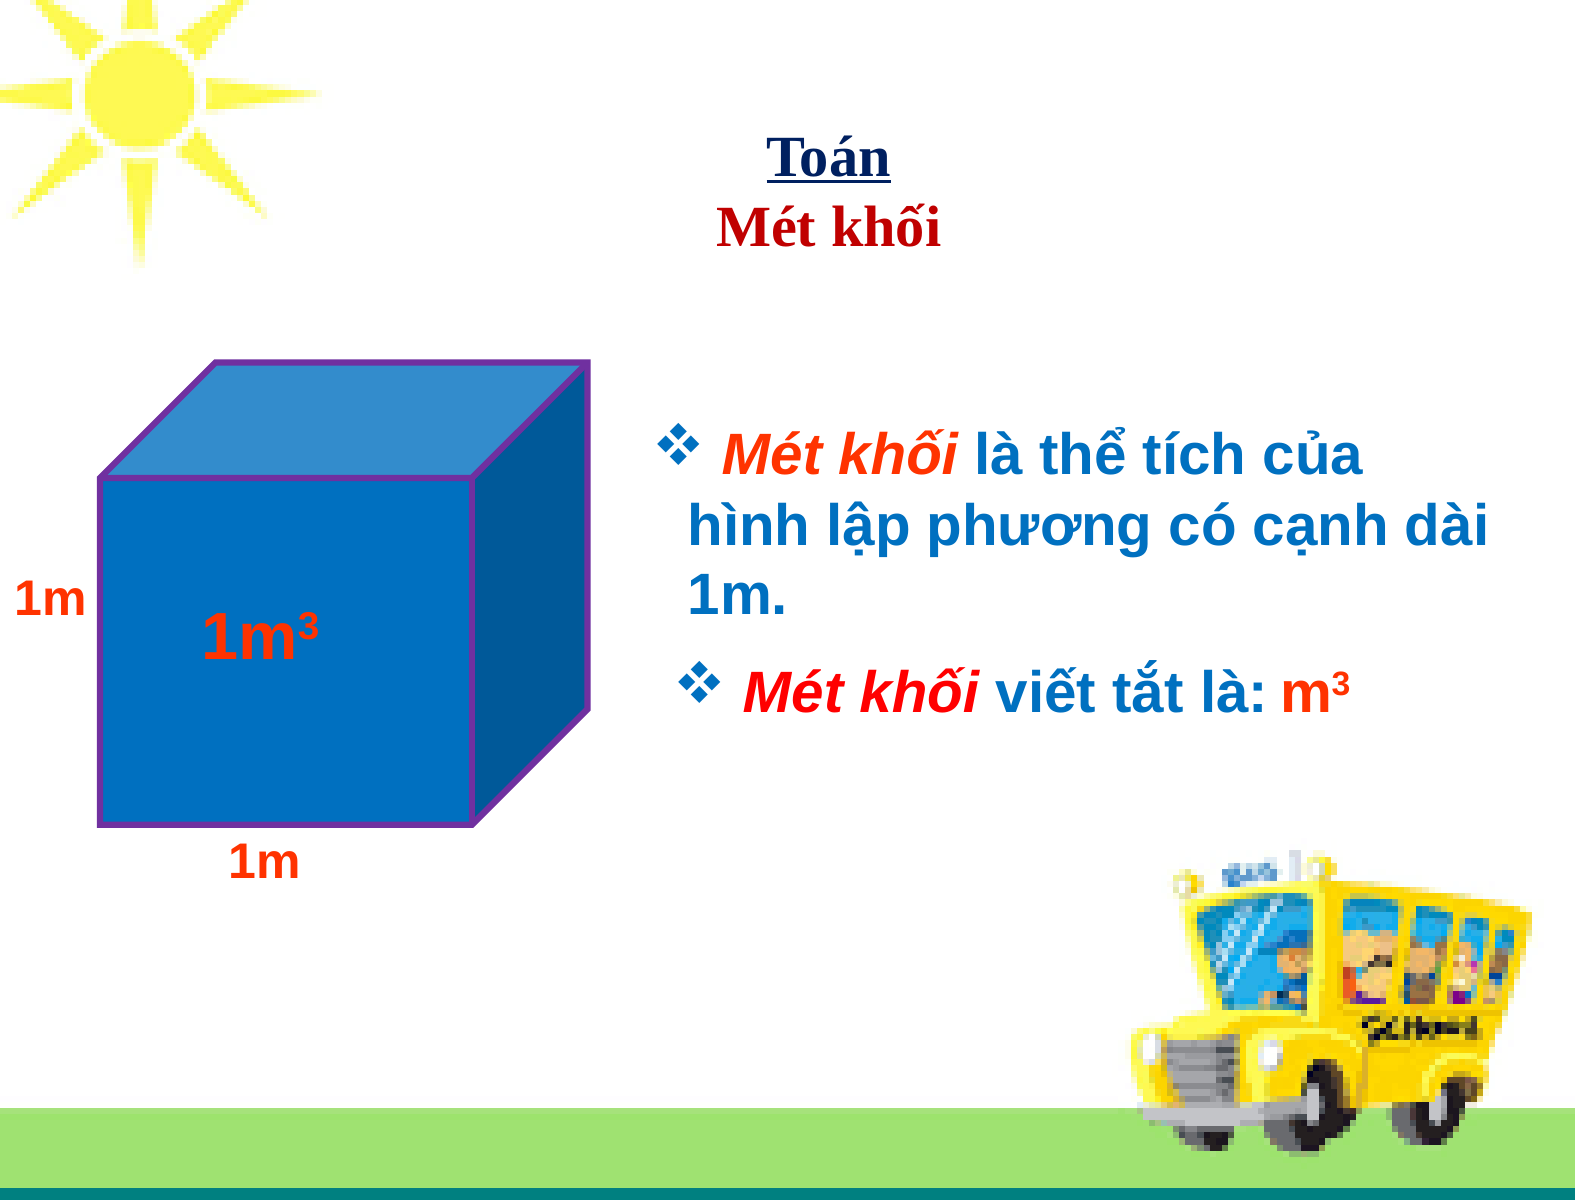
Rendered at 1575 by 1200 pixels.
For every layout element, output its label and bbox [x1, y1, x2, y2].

text_box [99, 362, 588, 913]
picture [0, 0, 1575, 1188]
